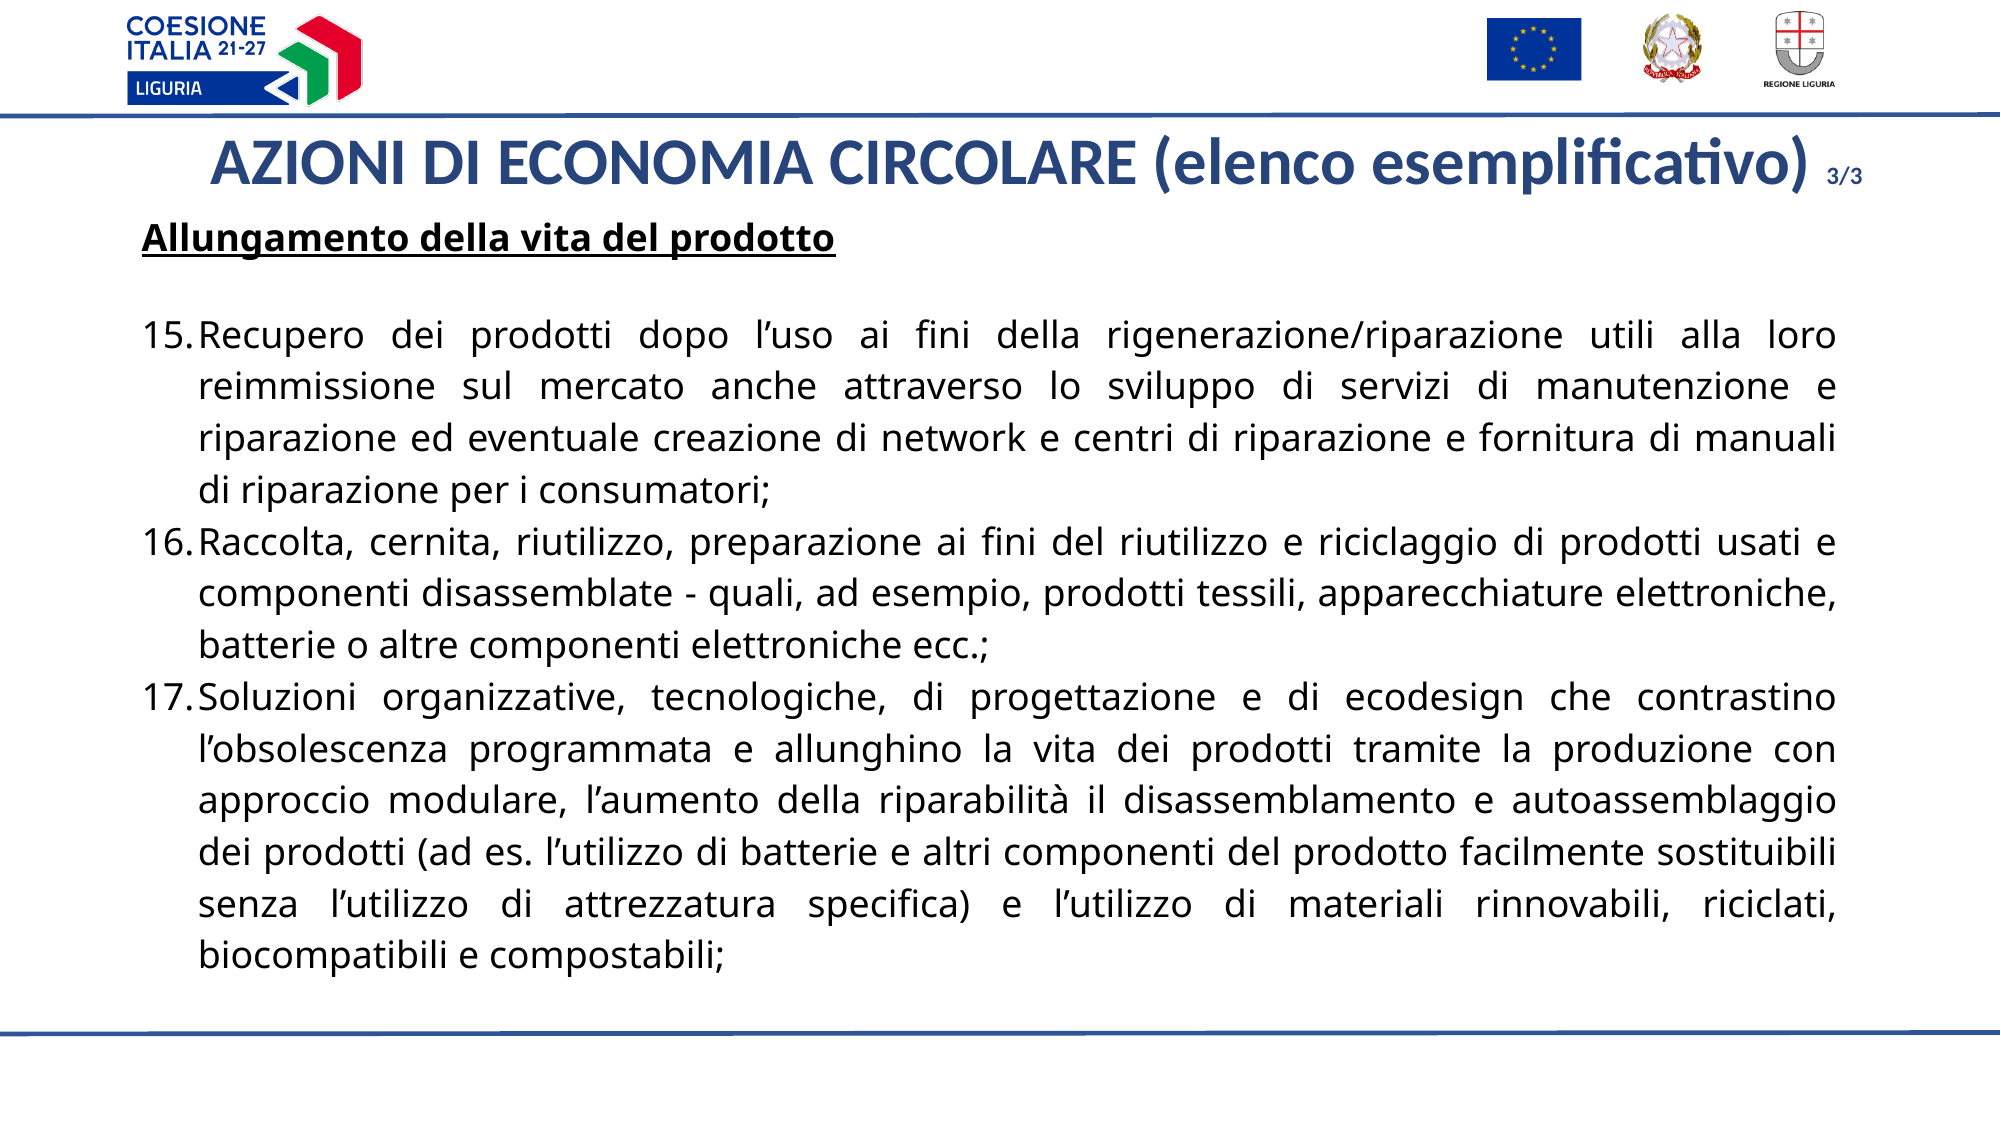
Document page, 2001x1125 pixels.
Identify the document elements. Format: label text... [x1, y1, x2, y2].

text_box [81, 194, 1946, 1032]
picture [82, 0, 407, 150]
picture [1487, 18, 1582, 81]
text_box AZIONI DI ECONOMIA CIRCOLARE (elenco esemplificativo) 3/3 [407, 110, 1963, 114]
text_box AZIONI DI ECONOMIA CIRCOLARE (elenco esemplificativo) 3/3 [110, 116, 1963, 207]
picture [1764, 11, 1835, 88]
text_box Allungamento della vita del prodotto Recupero dei prodotti dopo l’uso ai fini della rigenerazione/riparazione utili alla loro reimmissione sul mercato anche attraverso lo sviluppo di servizi di manutenzione e riparazione ed eventuale creazione di network e centri di riparazione e fornitura di manuali di riparazione per i consumatori; Raccolta, cernita, riutilizzo, preparazione ai fini del riutilizzo e riciclaggio di prodotti usati e componenti disassemblate - quali, ad esempio, prodotti tessili, apparecchiature elettroniche, batterie o altre componenti elettroniche ecc.; Soluzioni organizzative, tecnologiche, di progettazione e di ecodesign che contrastino l’obsolescenza programmata e allunghino la vita dei prodotti tramite la produzione con approccio modulare, l’aumento della riparabilità il disassemblamento e autoassemblaggio dei prodotti (ad es. l’utilizzo di batterie e altri componenti del prodotto facilmente sostituibili senza l’utilizzo di attrezzatura specifica) e l’utilizzo di materiali rinnovabili, riciclati, biocompatibili e compostabili; [126, 206, 1854, 984]
picture [1641, 13, 1704, 85]
